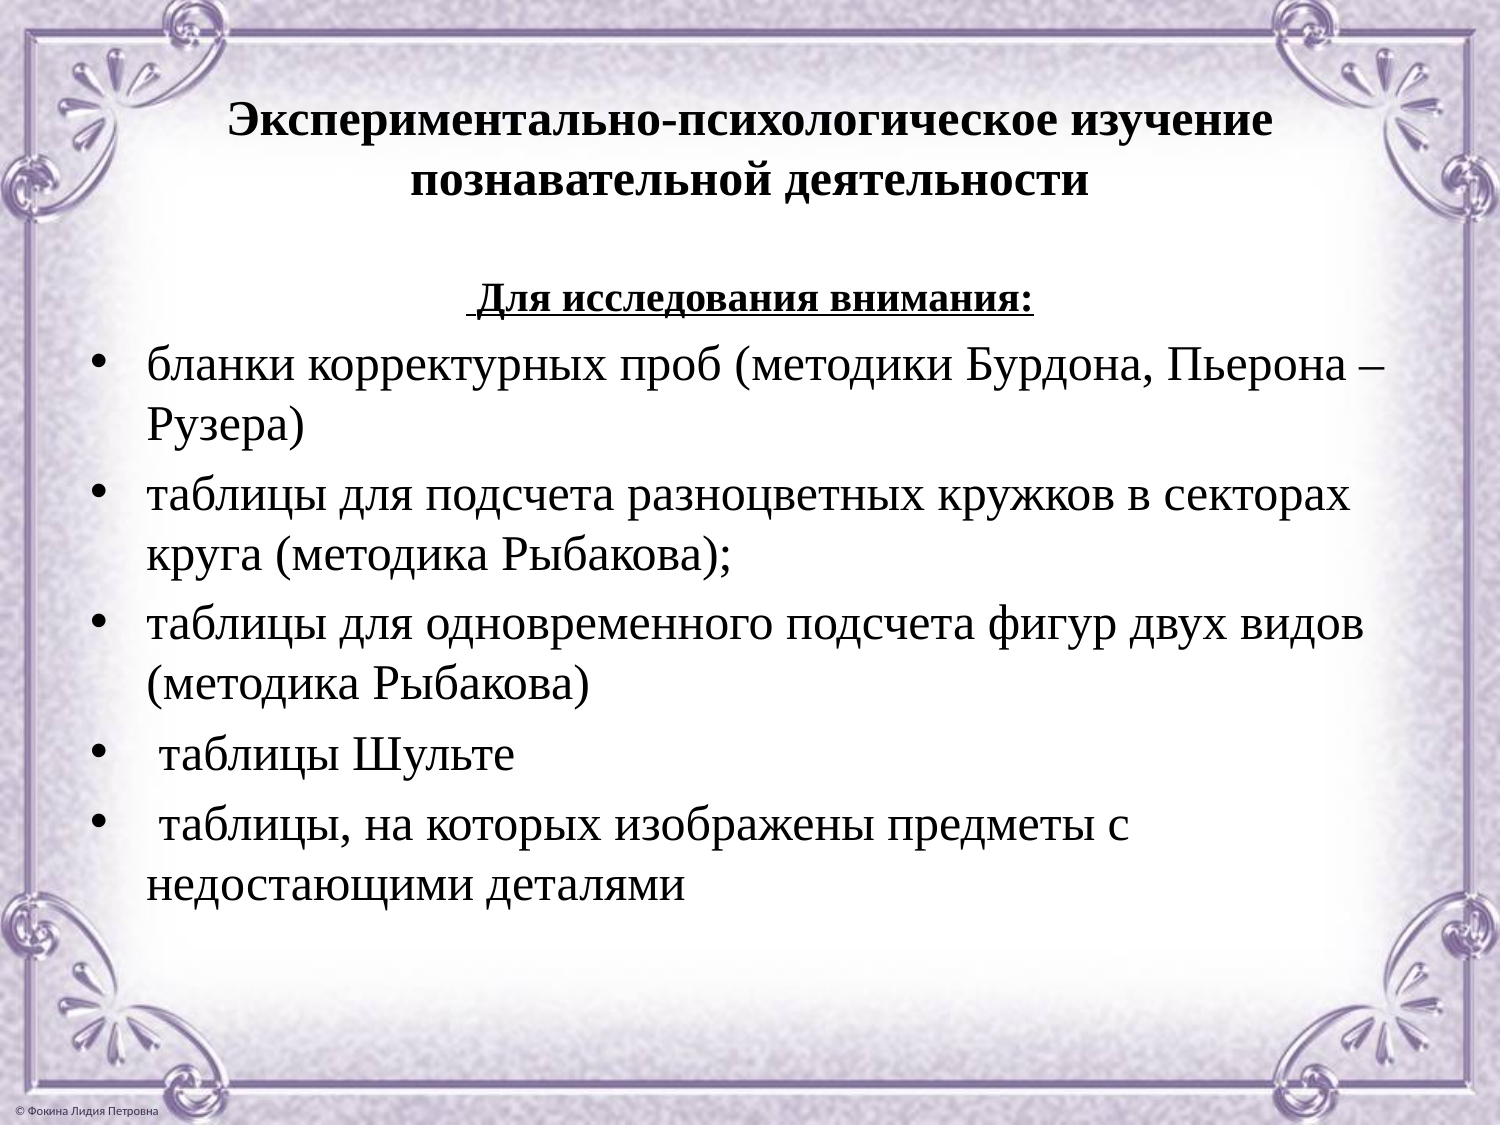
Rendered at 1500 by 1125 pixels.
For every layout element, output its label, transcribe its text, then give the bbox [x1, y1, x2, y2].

list Для исследования внимания: бланки корректурных проб (методики Бурдона, Пьерона – Рузера) таблицы для подсчета разноцветных кружков в секторах круга (методика Рыбакова); таблицы для одновременного подсчета фигур двух видов (методика Рыбакова) таблицы Шульте таблицы, на которых изображены предметы с недостающими деталями [74, 262, 1426, 1006]
picture [0, 0, 1500, 1125]
title Экспериментально-психологическое изучение познавательной деятельности [74, 58, 1426, 233]
